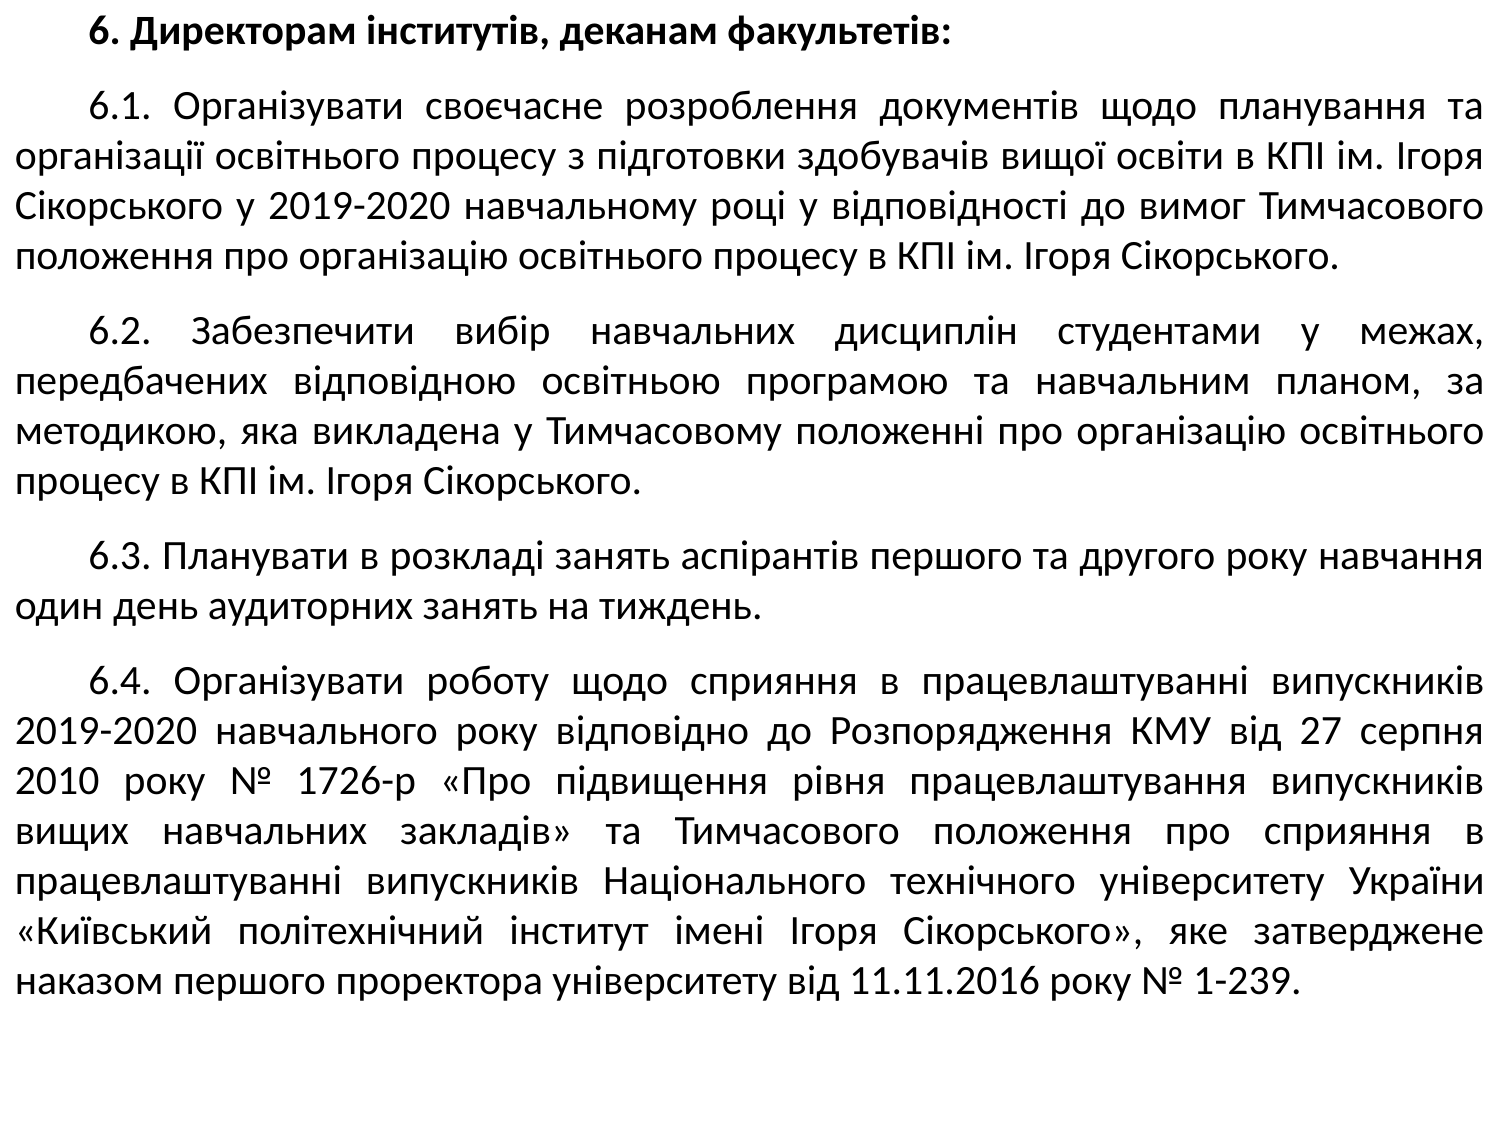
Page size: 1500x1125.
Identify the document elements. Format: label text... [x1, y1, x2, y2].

text_box 6. Директорам інститутів, деканам факультетів: 6.1. Організувати своєчасне розроблення документів щодо планування та організації освітнього процесу з підготовки здобувачів вищої освіти в КПІ ім. Ігоря Сікорського у 2019-2020 навчальному році у відповідності до вимог Тимчасового положення про організацію освітнього процесу в КПІ ім. Ігоря Сікорського. 6.2. Забезпечити вибір навчальних дисциплін студентами у межах, передбачених відповідною освітньою програмою та навчальним планом, за методикою, яка викладена у Тимчасовому положенні про організацію освітнього процесу в КПІ ім. Ігоря Сікорського. 6.3. Планувати в розкладі занять аспірантів першого та другого року навчання один день аудиторних занять на тиждень. 6.4. Організувати роботу щодо сприяння в працевлаштуванні випускників 2019-2020 навчального року відповідно до Розпорядження КМУ від 27 серпня 2010 року № 1726-р «Про підвищення рівня працевлаштування випускників вищих навчальних закладів» та Тимчасового положення про сприяння в працевлаштуванні випускників Національного технічного університету України «Київський політехнічний інститут імені Ігоря Сікорського», яке затверджене наказом першого проректора університету від 11.11.2016 року № 1-239. [0, 0, 1500, 1056]
